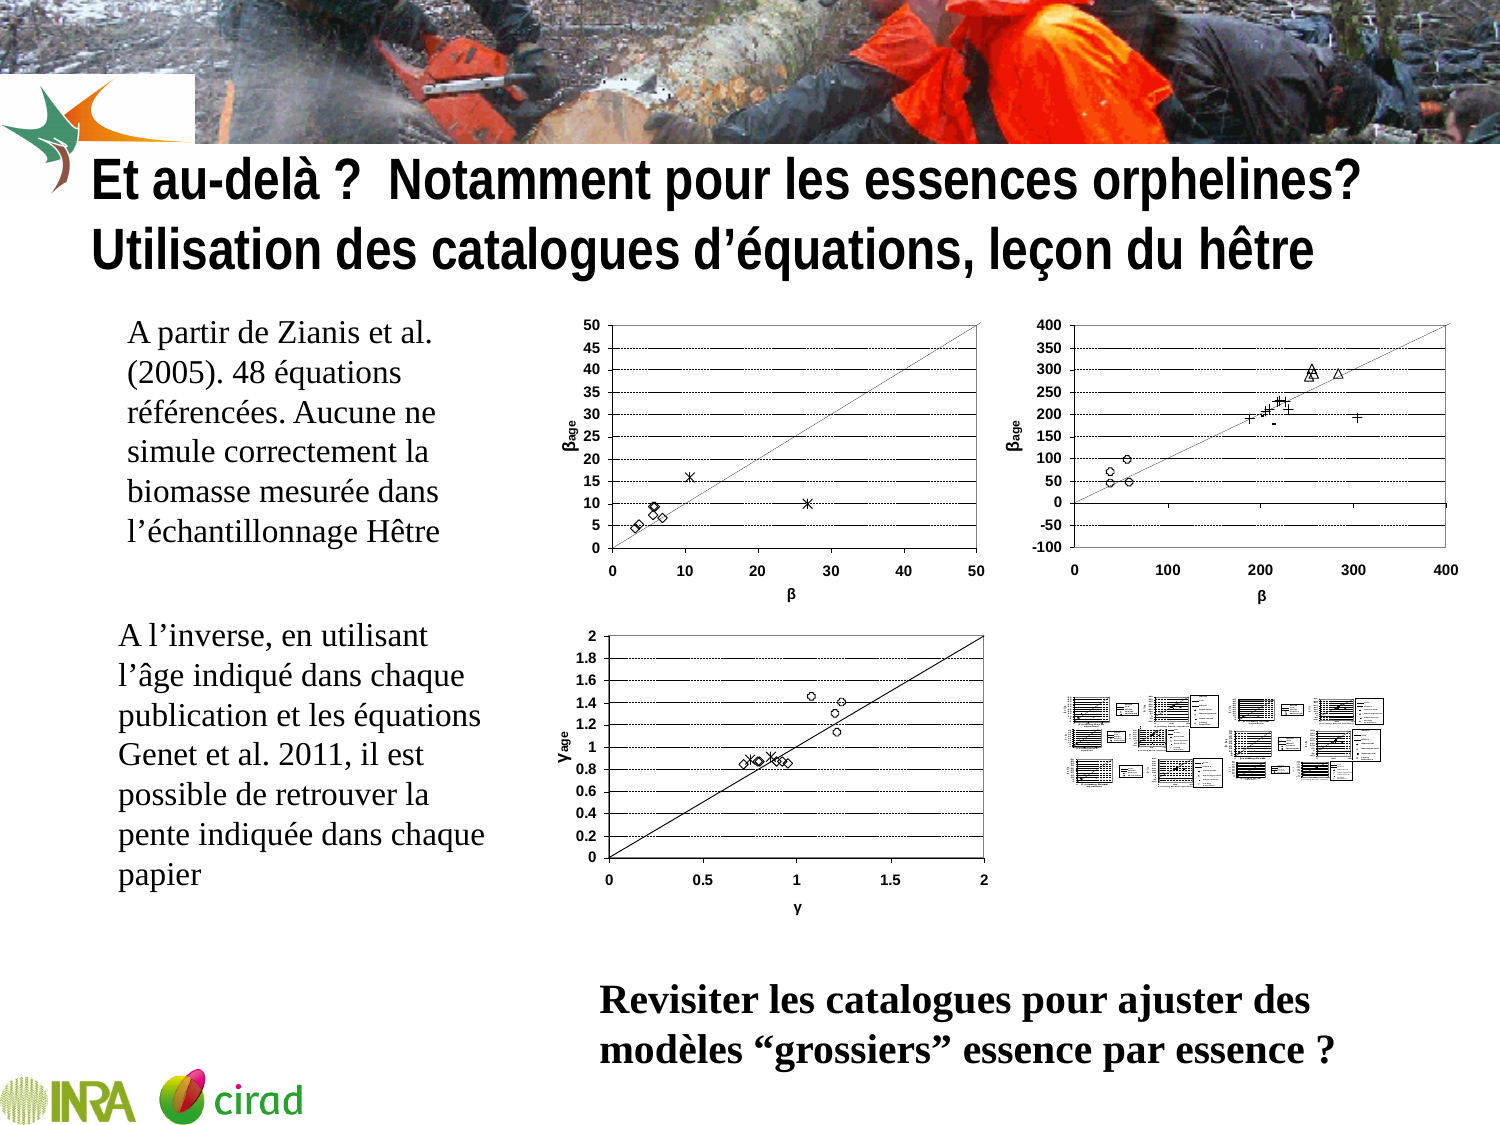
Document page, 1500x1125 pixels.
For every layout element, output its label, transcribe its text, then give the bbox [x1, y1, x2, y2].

picture [0, 0, 1500, 195]
title Et au-delà ? Notamment pour les essences orphelines? Utilisation des catalogues d’équations, leçon du hêtre [76, 160, 1460, 262]
picture [538, 295, 1466, 927]
picture [159, 1069, 302, 1125]
picture [0, 1077, 136, 1125]
text_box Revisiter les catalogues pour ajuster des modèles “grossiers” essence par essence ? [584, 964, 1388, 1079]
text_box A l’inverse, en utilisant l’âge indiqué dans chaque publication et les équations Genet et al. 2011, il est possible de retrouver la pente indiquée dans chaque papier [103, 605, 502, 900]
text_box A partir de Zianis et al. (2005). 48 équations référencées. Aucune ne simule correctement la biomasse mesurée dans l’échantillonnage Hêtre [112, 302, 511, 557]
